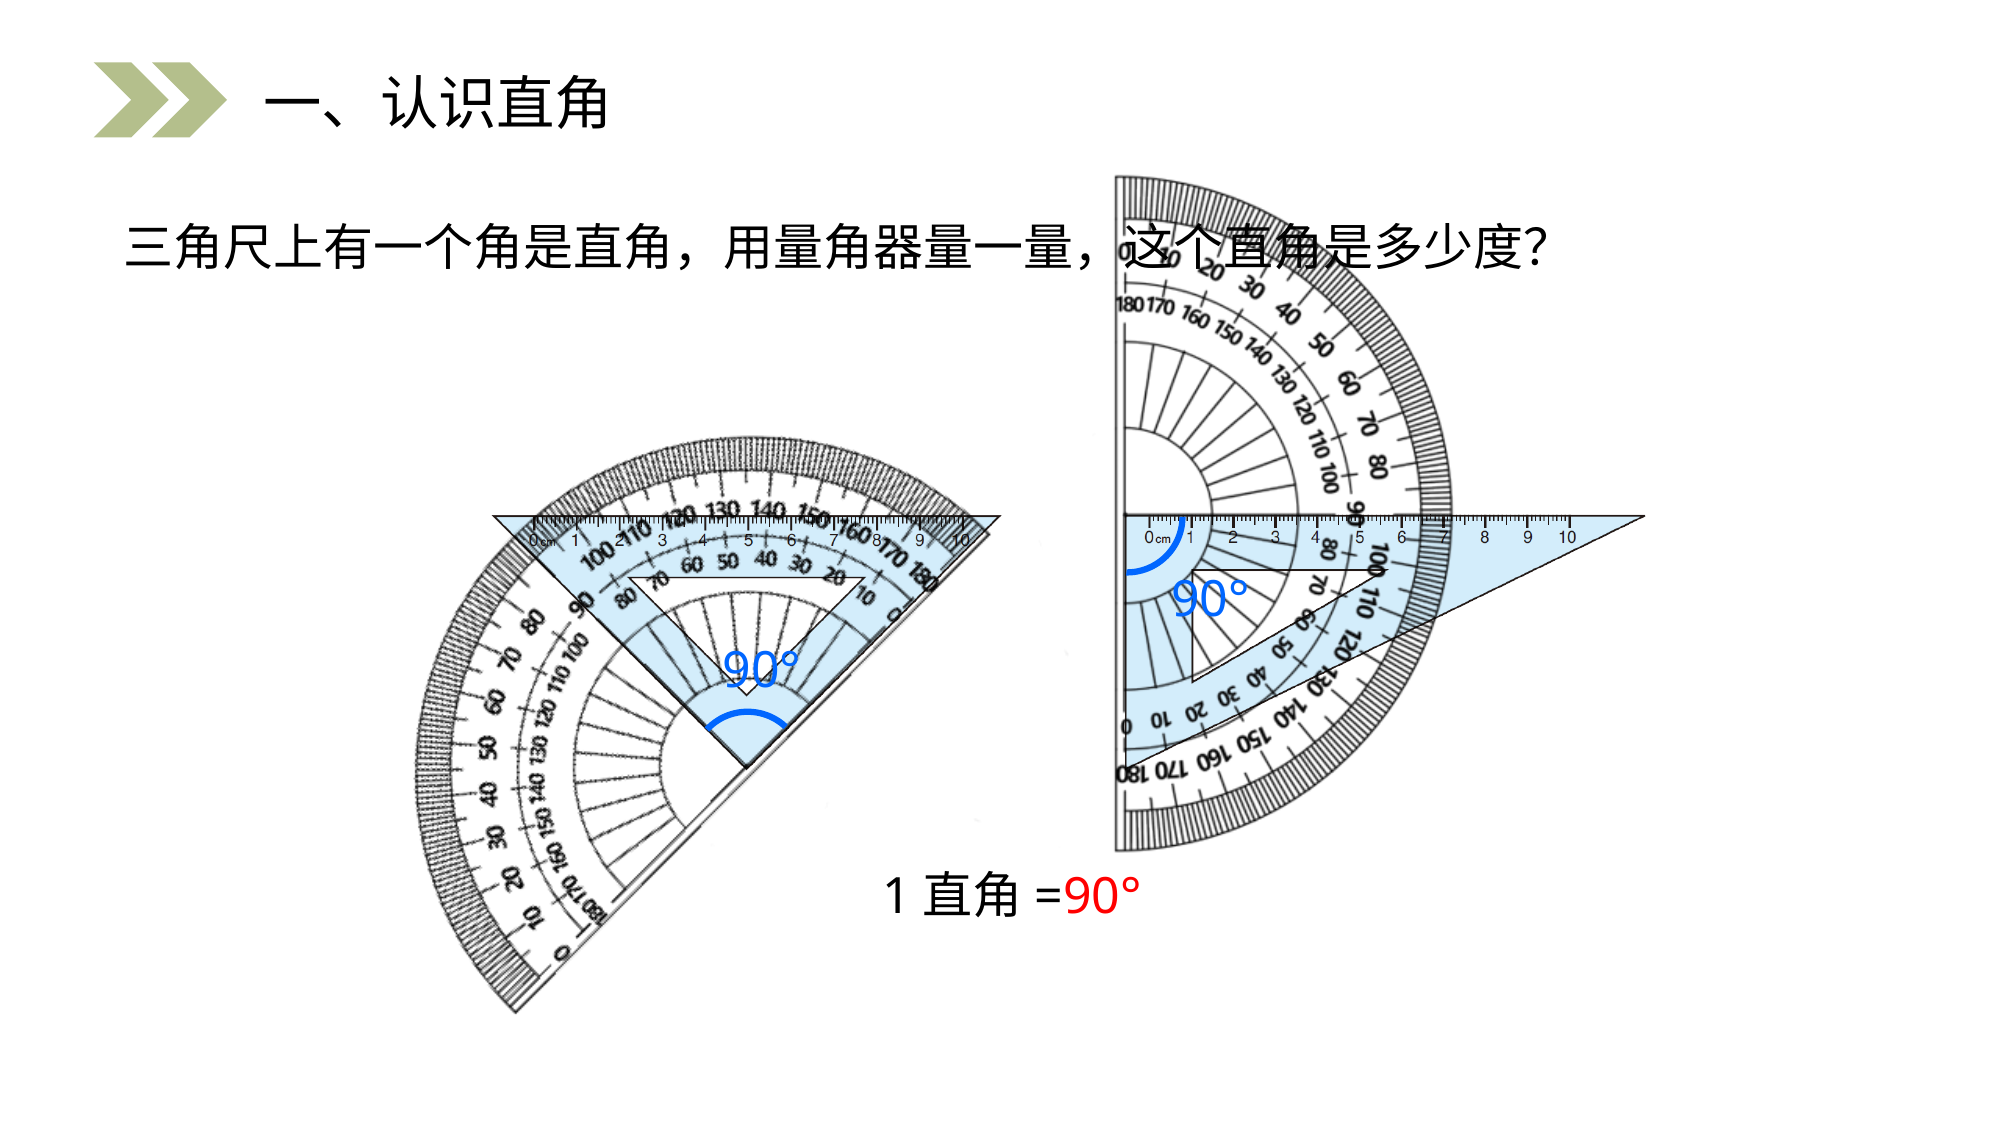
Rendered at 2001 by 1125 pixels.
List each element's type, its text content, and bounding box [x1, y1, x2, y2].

text_box 三角尺上有一个角是直角，用量角器量一量，这个直角是多少度？ [108, 189, 772, 283]
text_box 一、认识直角 [248, 66, 1088, 137]
text_box 三角尺上有一个角是直角，用量角器量一量，这个直角是多少度？ [1456, 189, 1820, 283]
picture [272, 172, 1648, 1125]
text_box 1直角=90° [1095, 856, 1340, 931]
